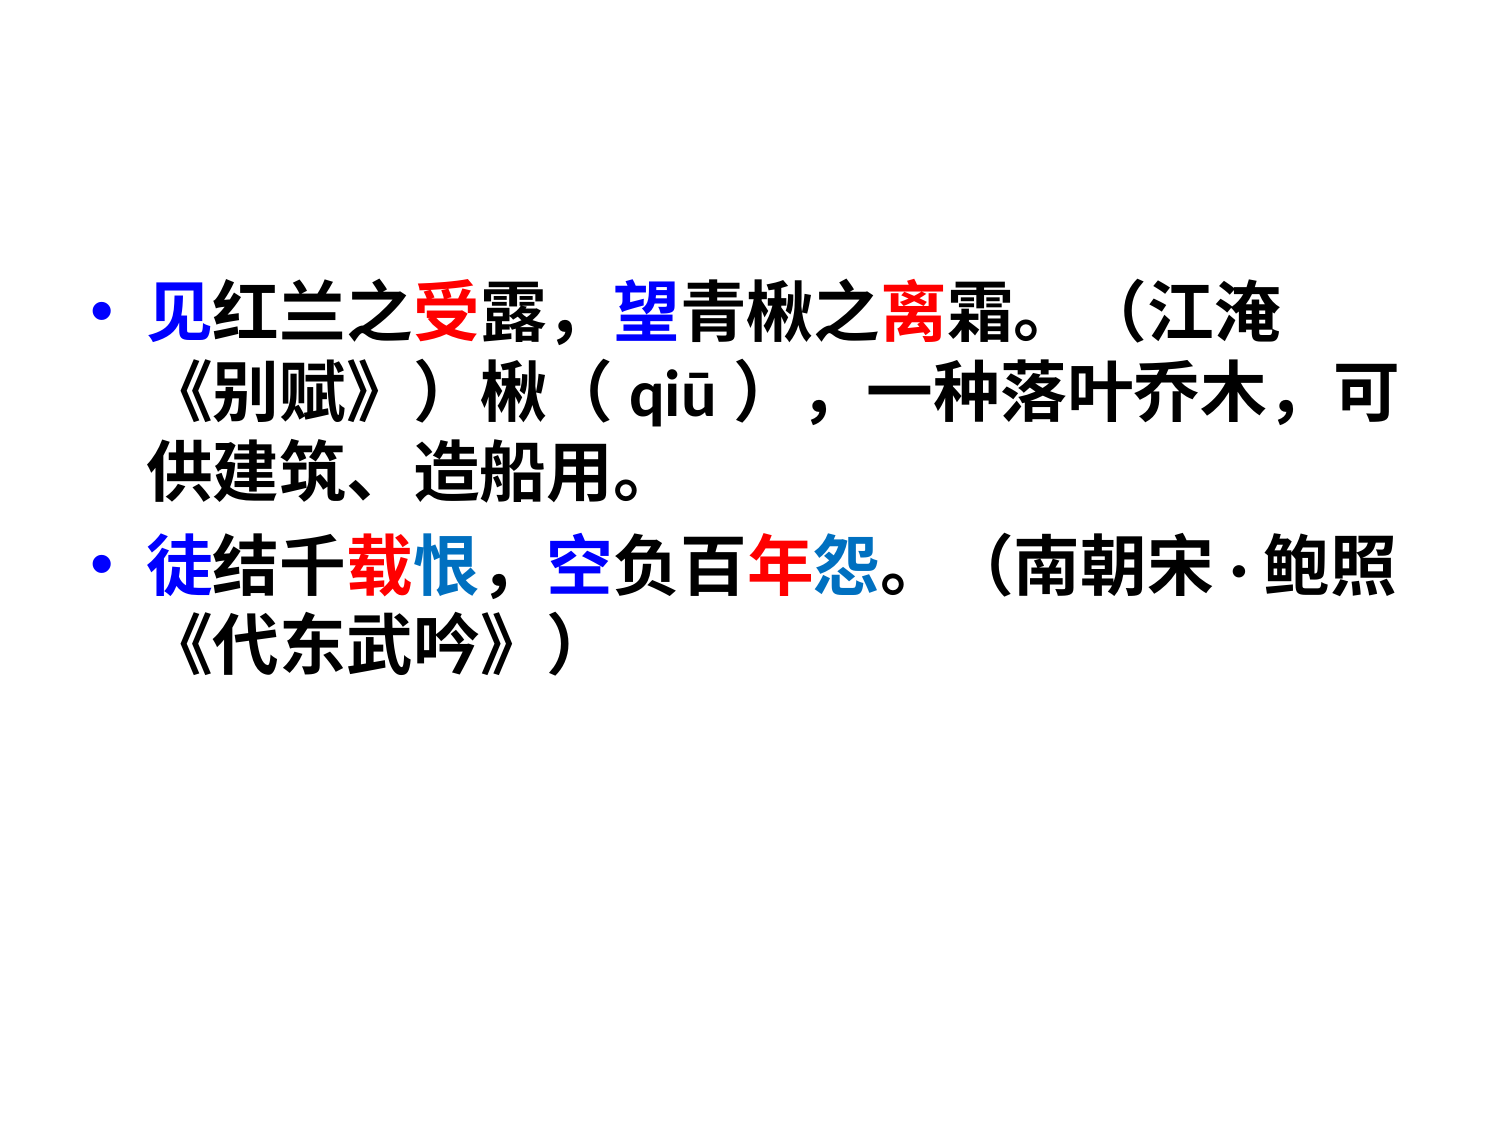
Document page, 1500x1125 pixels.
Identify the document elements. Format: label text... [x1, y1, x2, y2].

list 见红兰之受露，望青楸之离霜。（江淹《别赋》）楸（qiū），一种落叶乔木，可供建筑、造船用。 徒结千载恨，空负百年怨。（南朝宋·鲍照《代东武吟》） [75, 262, 1425, 1005]
